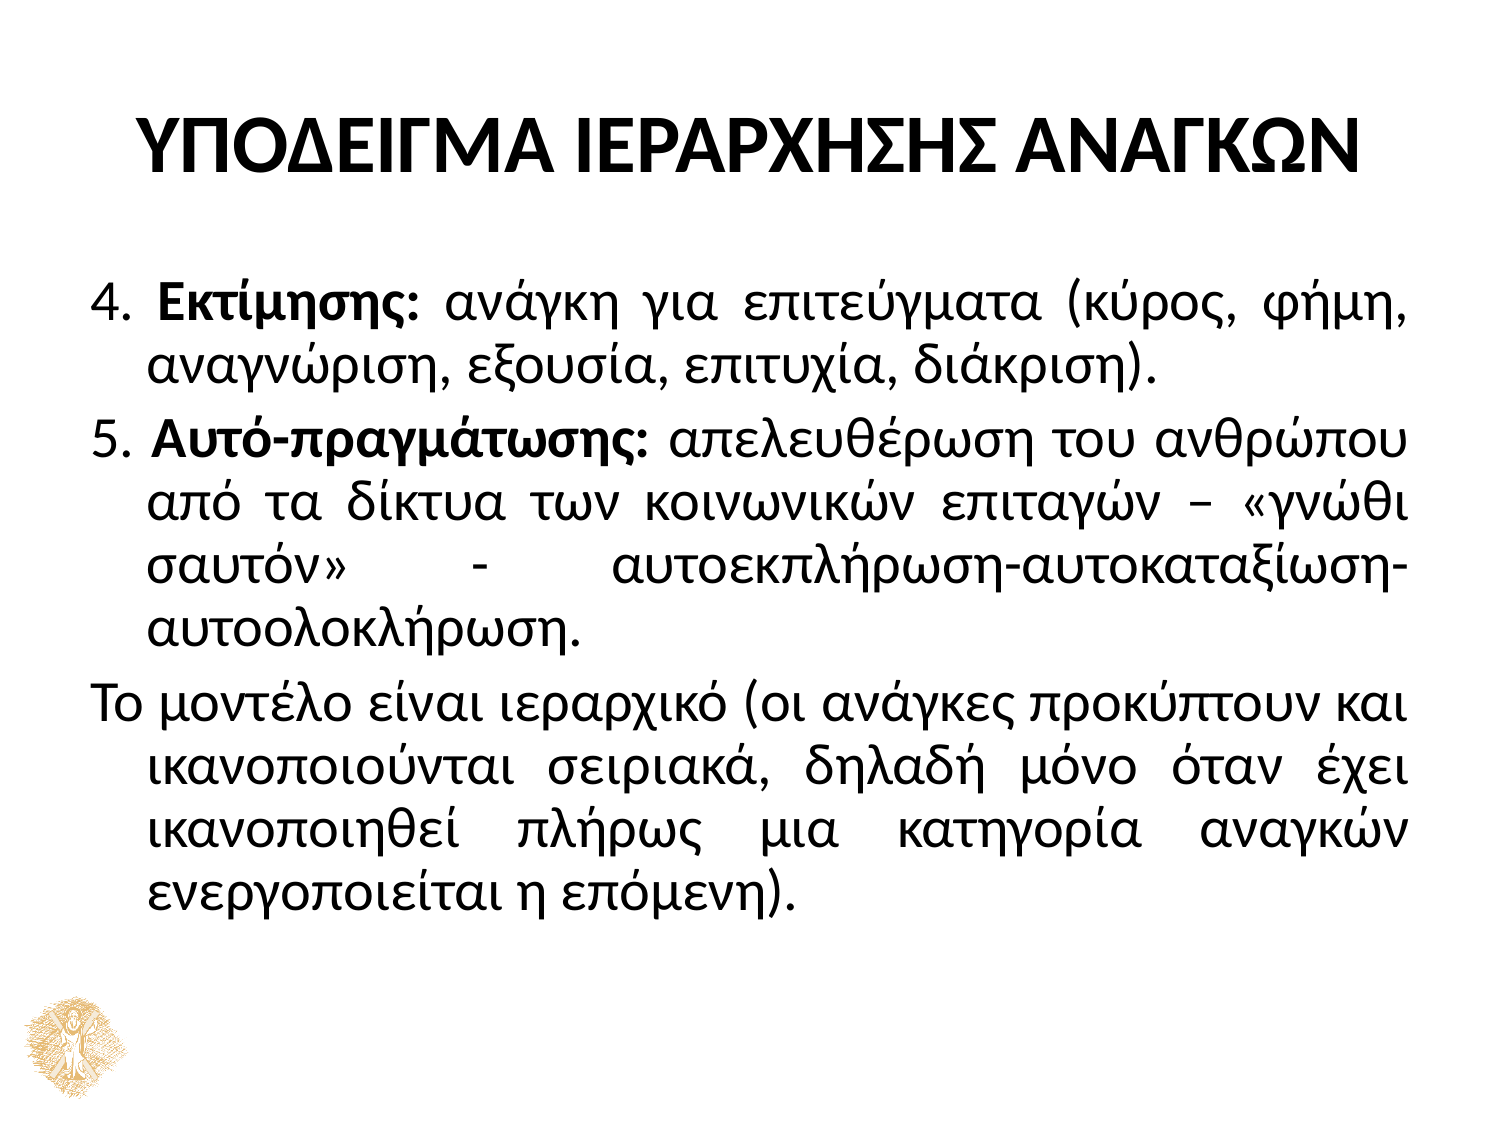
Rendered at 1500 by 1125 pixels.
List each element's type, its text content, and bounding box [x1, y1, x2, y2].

list 4. Εκτίμησης: ανάγκη για επιτεύγματα (κύρος, φήμη, αναγνώριση, εξουσία, επιτυχία, διάκριση). 5. Αυτό-πραγμάτωσης: απελευθέρωση του ανθρώπου από τα δίκτυα των κοινωνικών επιταγών – «γνώθι σαυτόν» - αυτοεκπλήρωση-αυτοκαταξίωση-αυτοολοκλήρωση. Το μοντέλο είναι ιεραρχικό (οι ανάγκες προκύπτουν και ικανοποιούνται σειριακά, δηλαδή μόνο όταν έχει ικανοποιηθεί πλήρως μια κατηγορία αναγκών ενεργοποιείται η επόμενη). [75, 262, 1425, 1005]
picture [17, 986, 137, 1103]
title ΥΠΟΔΕΙΓΜΑ ΙΕΡΑΡΧΗΣΗΣ ΑΝΑΓΚΩΝ [75, 45, 1425, 233]
